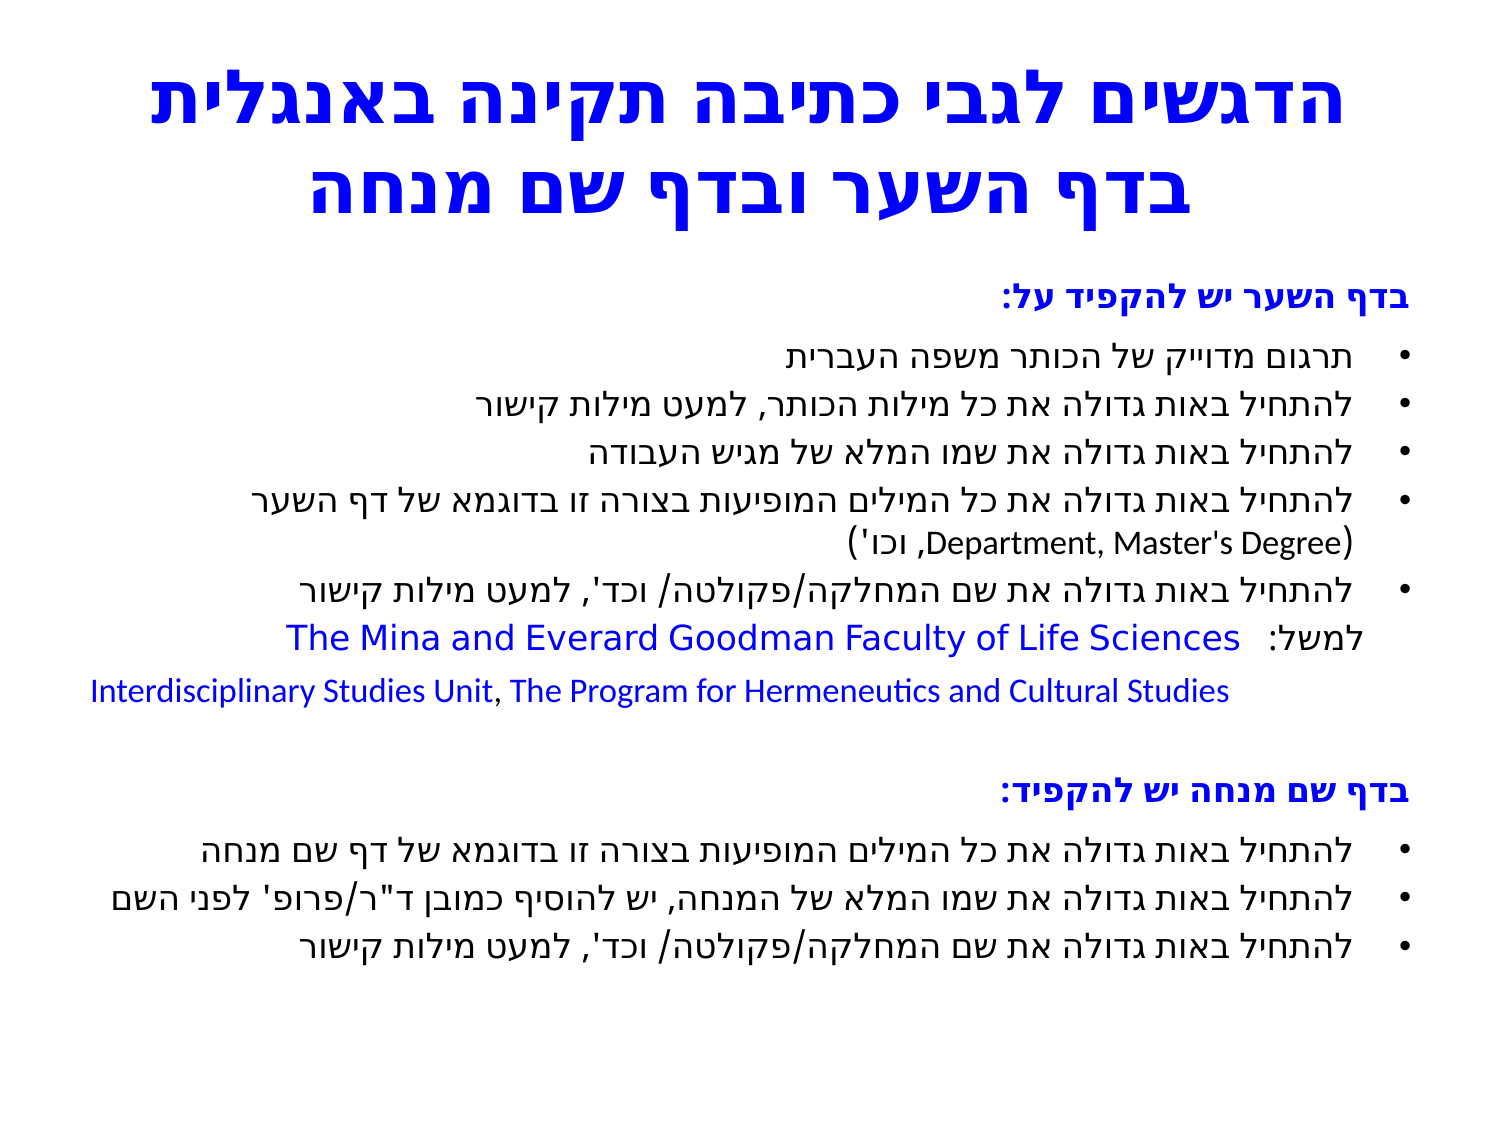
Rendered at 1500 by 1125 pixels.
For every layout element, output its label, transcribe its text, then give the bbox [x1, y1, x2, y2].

text_box בדף השער יש להקפיד על: תרגום מדוייק של הכותר משפה העברית להתחיל באות גדולה את כל מילות הכותר, למעט מילות קישור להתחיל באות גדולה את שמו המלא של מגיש העבודה להתחיל באות גדולה את כל המילים המופיעות בצורה זו בדוגמא של דף השער (Department, Master's Degree, וכו') להתחיל באות גדולה את שם המחלקה/פקולטה/ וכד', למעט מילות קישור למשל: The Mina and Everard Goodman Faculty of Life Sciences Interdisciplinary Studies Unit, The Program for Hermeneutics and Cultural Studies בדף שם מנחה יש להקפיד: להתחיל באות גדולה את כל המילים המופיעות בצורה זו בדוגמא של דף שם מנחה להתחיל באות גדולה את שמו המלא של המנחה, יש להוסיף כמובן ד"ר/פרופ' לפני השם להתחיל באות גדולה את שם המחלקה/פקולטה/ וכד', למעט מילות קישור [74, 262, 1425, 976]
text_box הדגשים לגבי כתיבה תקינה באנגלית בדף השער ובדף שם מנחה [74, 45, 1425, 233]
